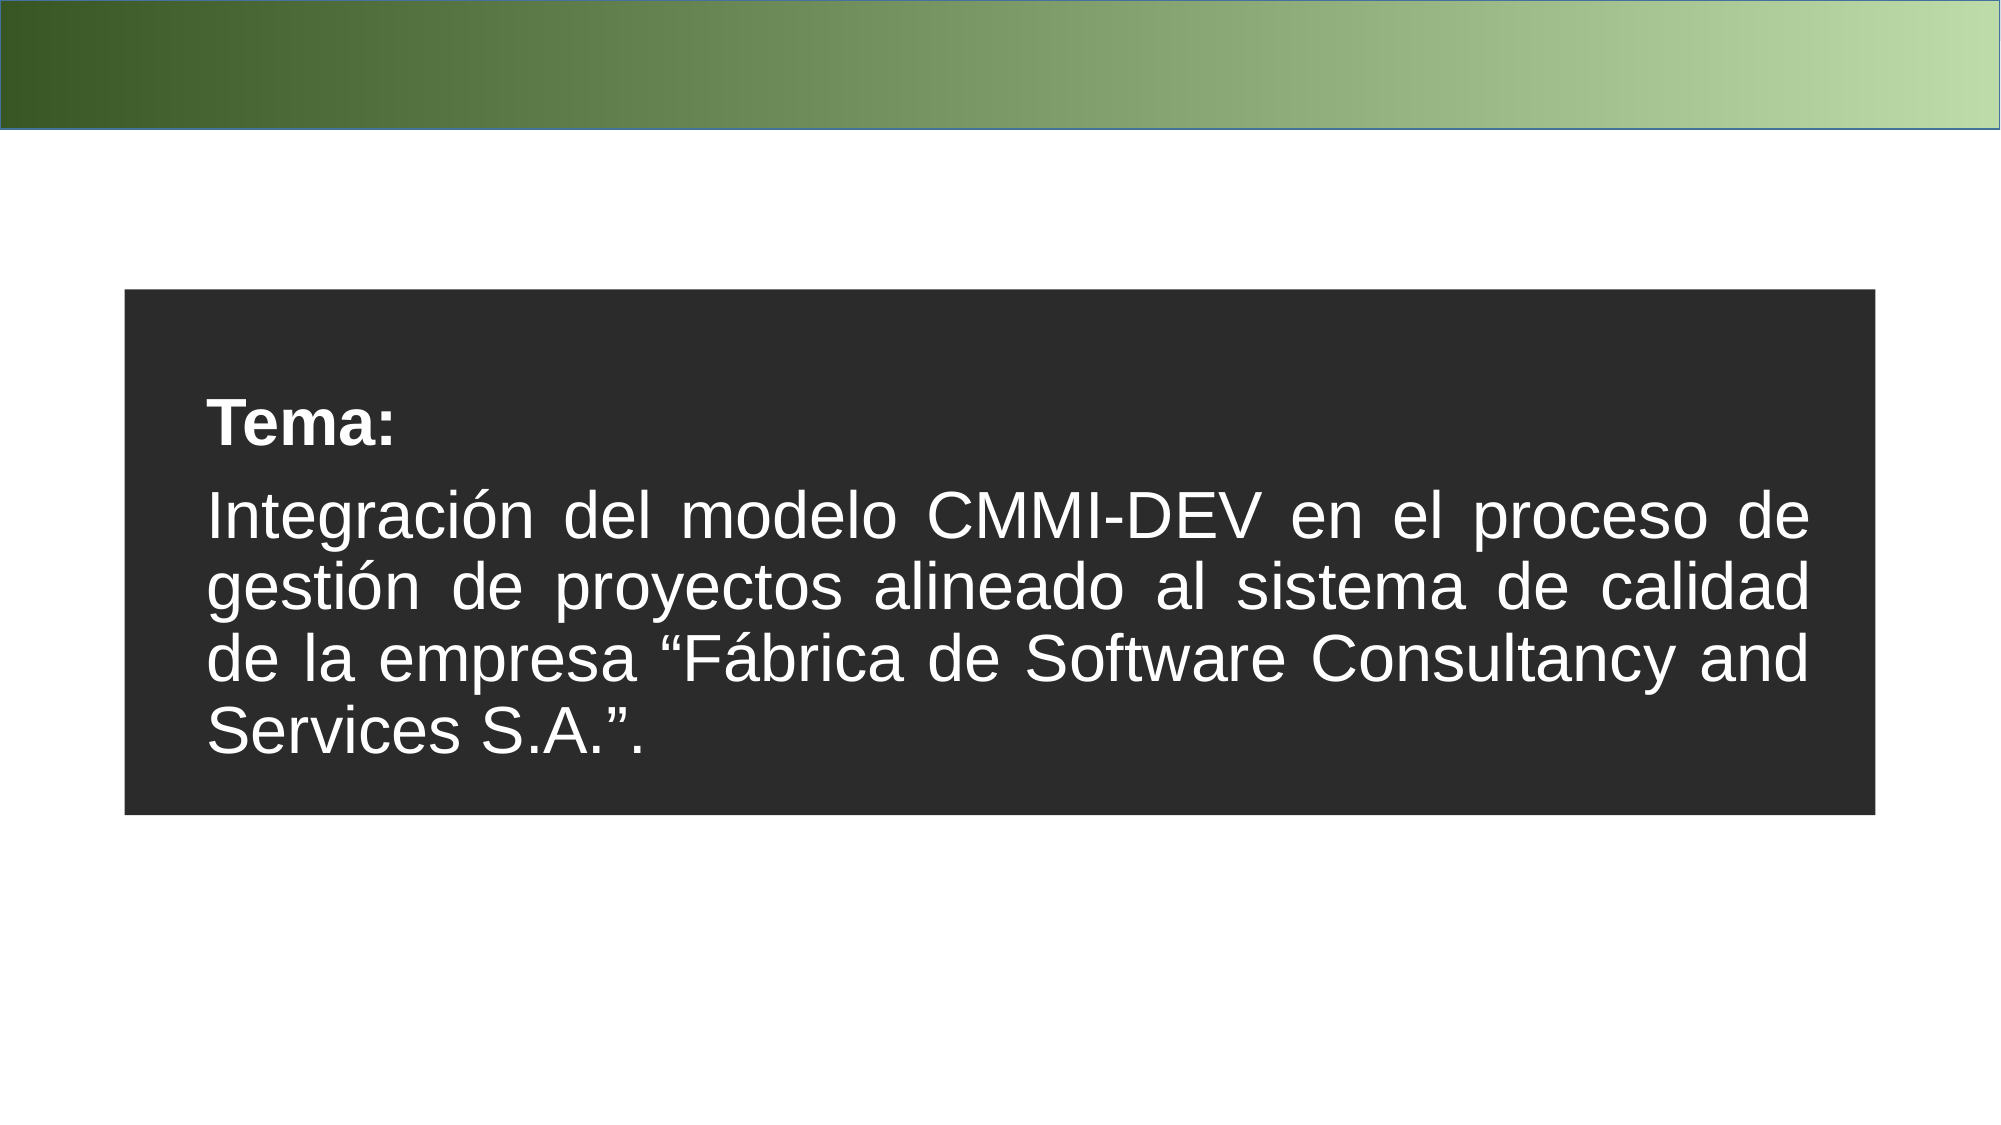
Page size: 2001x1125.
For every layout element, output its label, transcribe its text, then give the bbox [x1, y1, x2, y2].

list Tema: Integración del modelo CMMI-DEV en el proceso de gestión de proyectos alineado al sistema de calidad de la empresa “Fábrica de Software Consultancy and Services S.A.”. [191, 345, 1828, 776]
